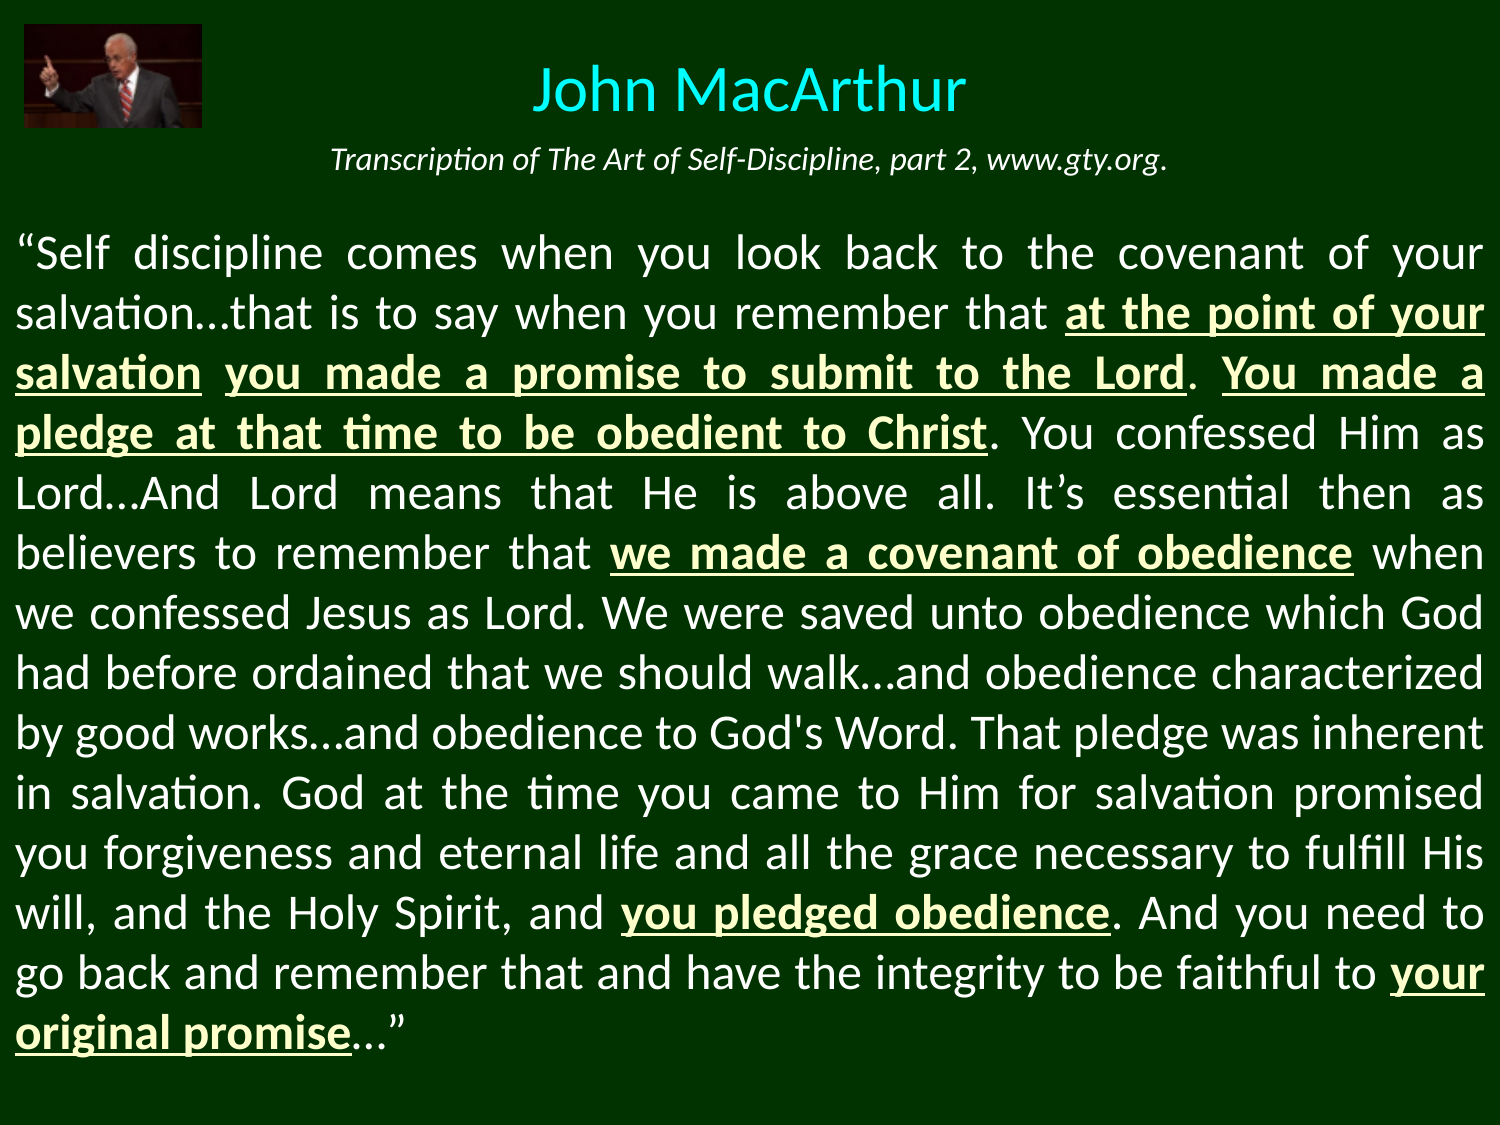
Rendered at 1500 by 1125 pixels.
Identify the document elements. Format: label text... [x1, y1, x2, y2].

text_box “Self discipline comes when you look back to the covenant of your salvation…that is to say when you remember that at the point of your salvation you made a promise to submit to the Lord. You made a pledge at that time to be obedient to Christ. You confessed Him as Lord…And Lord means that He is above all. It’s essential then as believers to remember that we made a covenant of obedience when we confessed Jesus as Lord. We were saved unto obedience which God had before ordained that we should walk…and obedience characterized by good works…and obedience to God's Word. That pledge was inherent in salvation. God at the time you came to Him for salvation promised you forgiveness and eternal life and all the grace necessary to fulfill His will, and the Holy Spirit, and you pledged obedience. And you need to go back and remember that and have the integrity to be faithful to your original promise…” [0, 212, 1500, 859]
text_box John MacArthur Transcription of The Art of Self-Discipline, part 2, www.gty.org. [306, 34, 1194, 188]
picture [24, 24, 202, 129]
